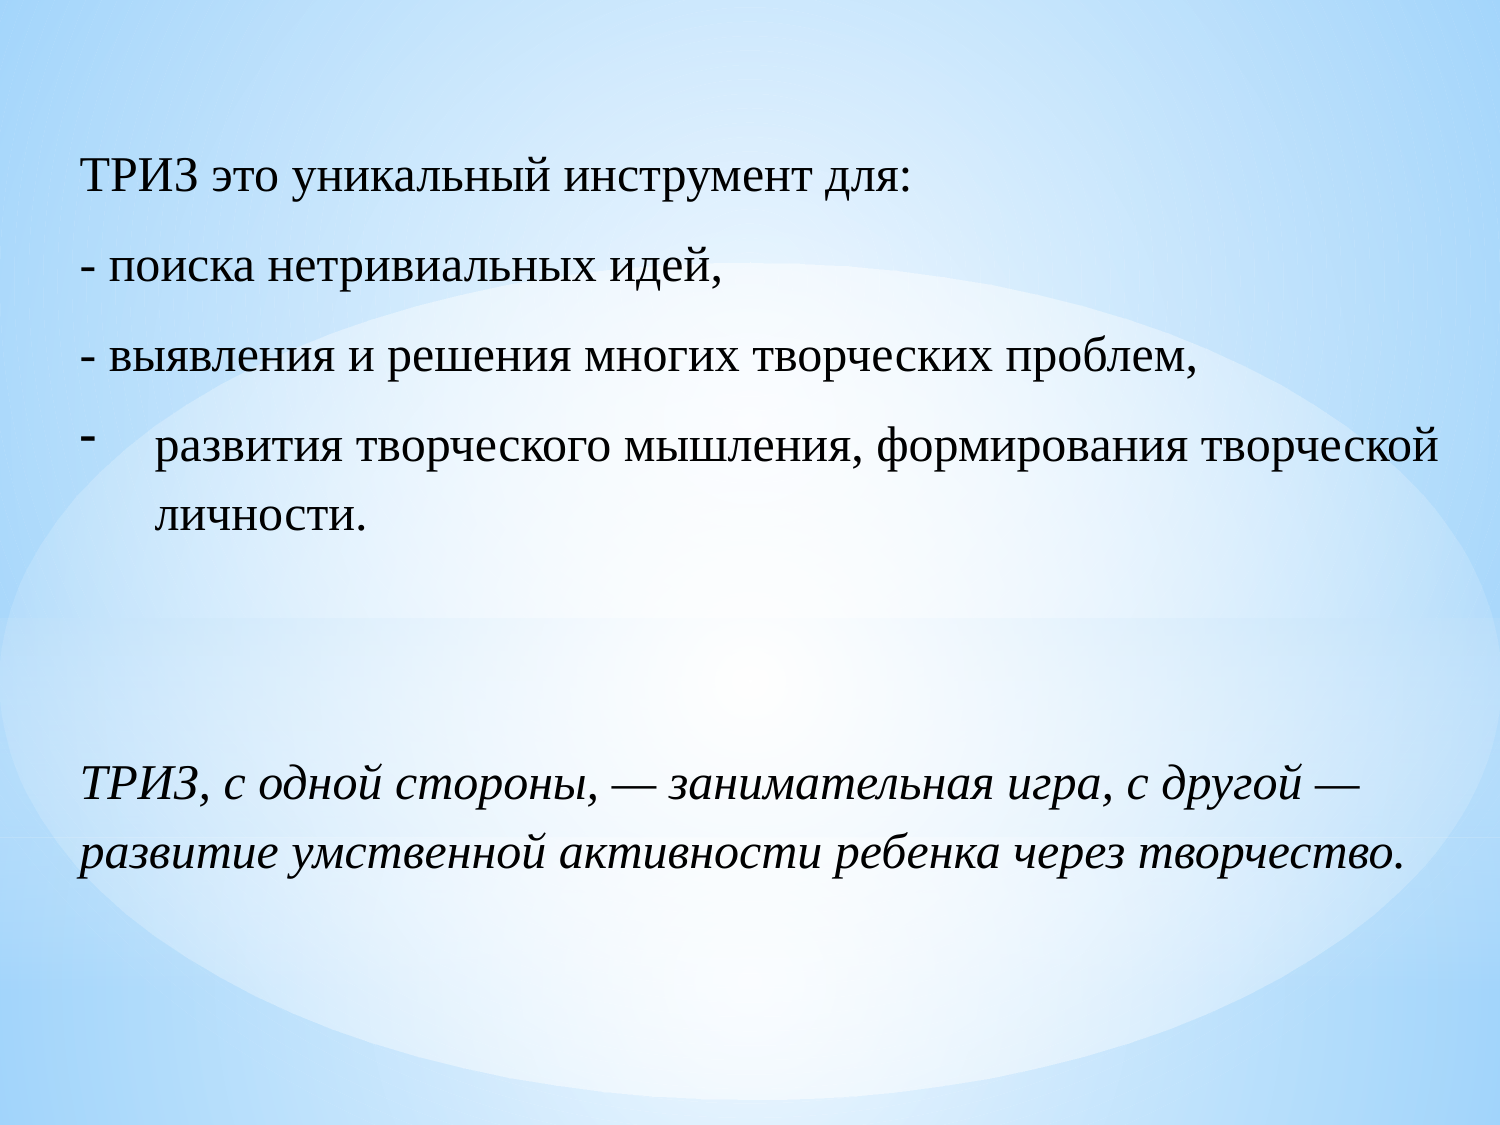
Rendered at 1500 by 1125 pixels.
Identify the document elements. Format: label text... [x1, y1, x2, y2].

text_box ТРИЗ это уникальный инструмент для: - поиска нетривиальных идей, - выявления и решения многих творческих проблем, развития творческого мышления, формирования творческой личности. ТРИЗ, с одной стороны, — занимательная игра, с другой — развитие умственной активности ребенка через творчество. [64, 125, 1459, 886]
